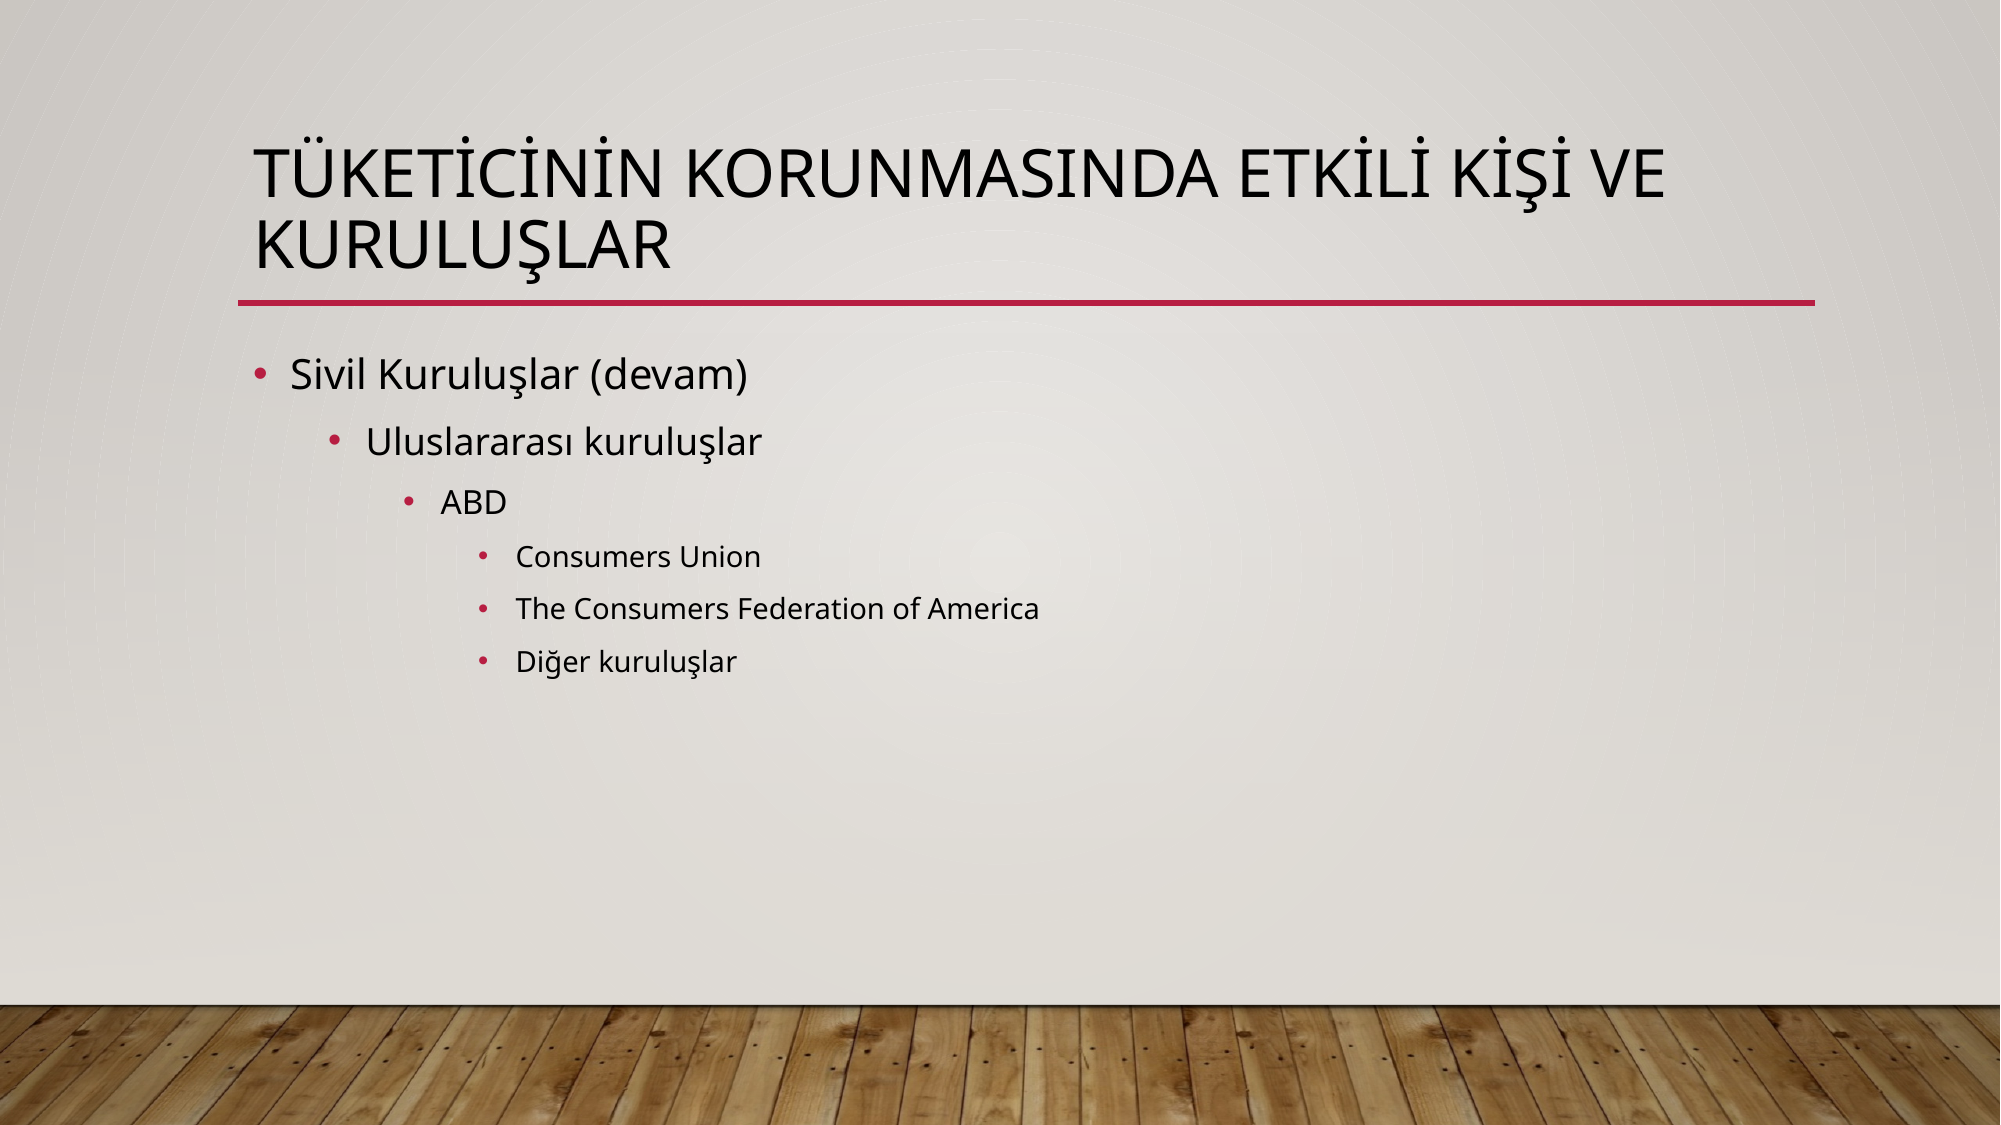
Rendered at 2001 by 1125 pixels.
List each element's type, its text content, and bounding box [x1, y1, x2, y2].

list Sivil Kuruluşlar (devam) Uluslararası kuruluşlar ABD Consumers Union The Consumers Federation of America Diğer kuruluşlar [238, 330, 1814, 897]
title Tüketicinin korunmasında etkili kişi ve kuruluşlar [238, 131, 1814, 305]
picture [0, 1005, 2000, 1125]
